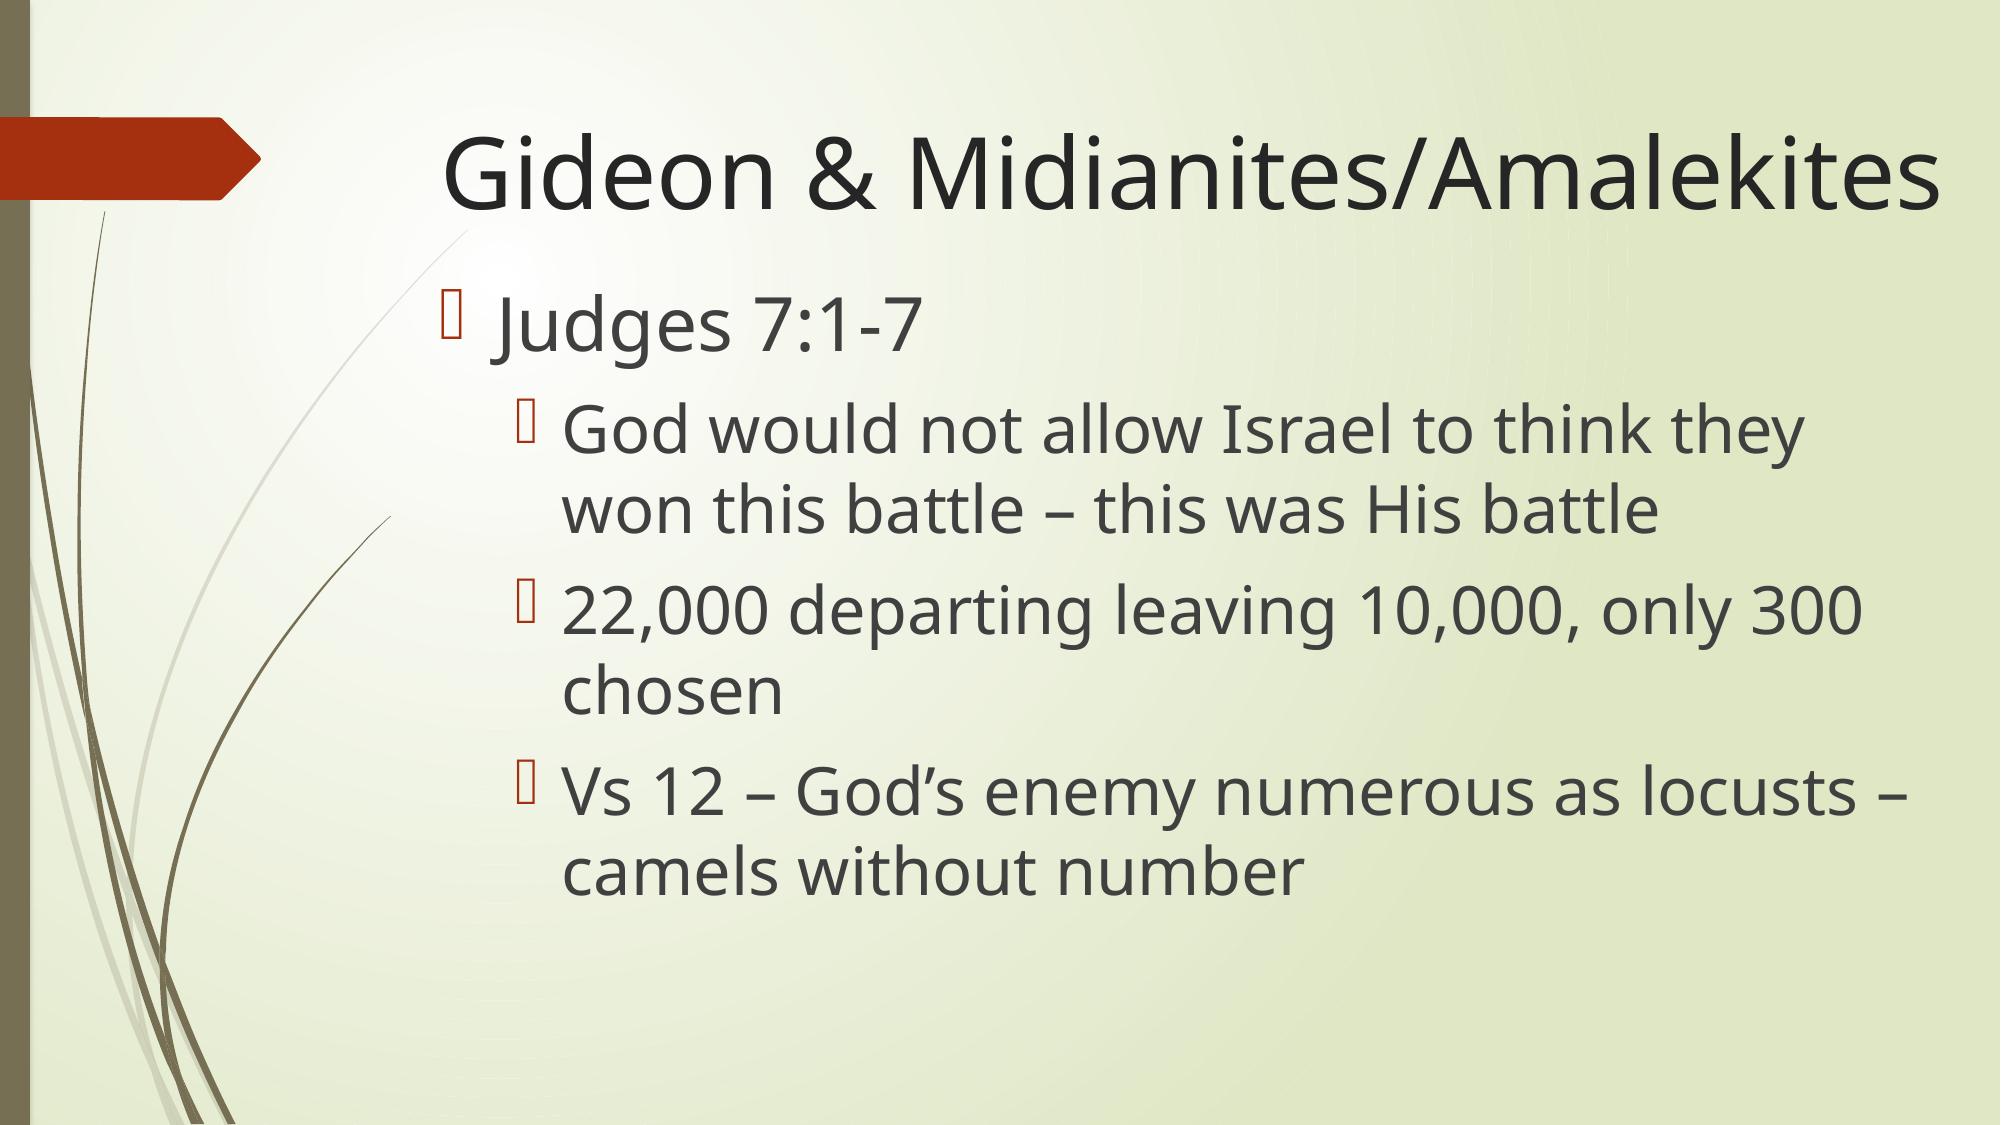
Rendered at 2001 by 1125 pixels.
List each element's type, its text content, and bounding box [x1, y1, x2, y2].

list Judges 7:1-7 God would not allow Israel to think they won this battle – this was His battle 22,000 departing leaving 10,000, only 300 chosen Vs 12 – God’s enemy numerous as locusts – camels without number [424, 268, 1972, 1091]
title Gideon & Midianites/Amalekites [425, 102, 1972, 248]
